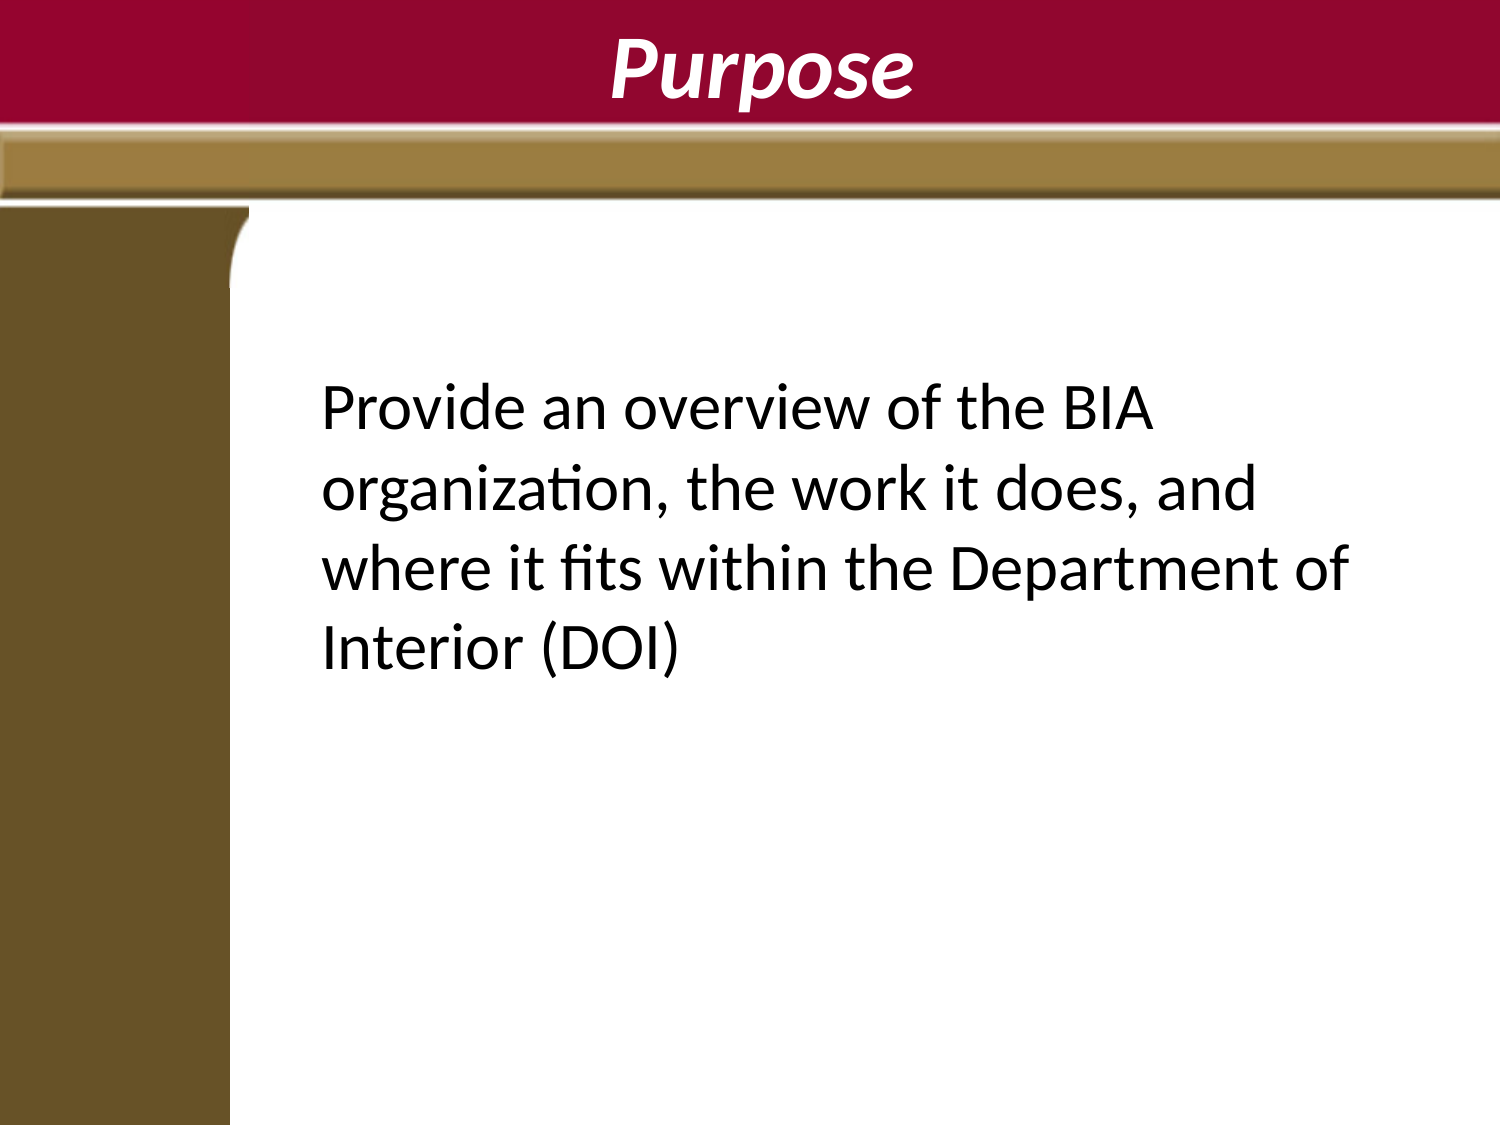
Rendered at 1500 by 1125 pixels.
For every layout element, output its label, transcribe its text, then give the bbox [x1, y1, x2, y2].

picture [0, 0, 1500, 1125]
list Provide an overview of the BIA organization, the work it does, and where it fits within the Department of Interior (DOI) [249, 262, 1425, 1005]
title Purpose [87, 0, 1438, 125]
